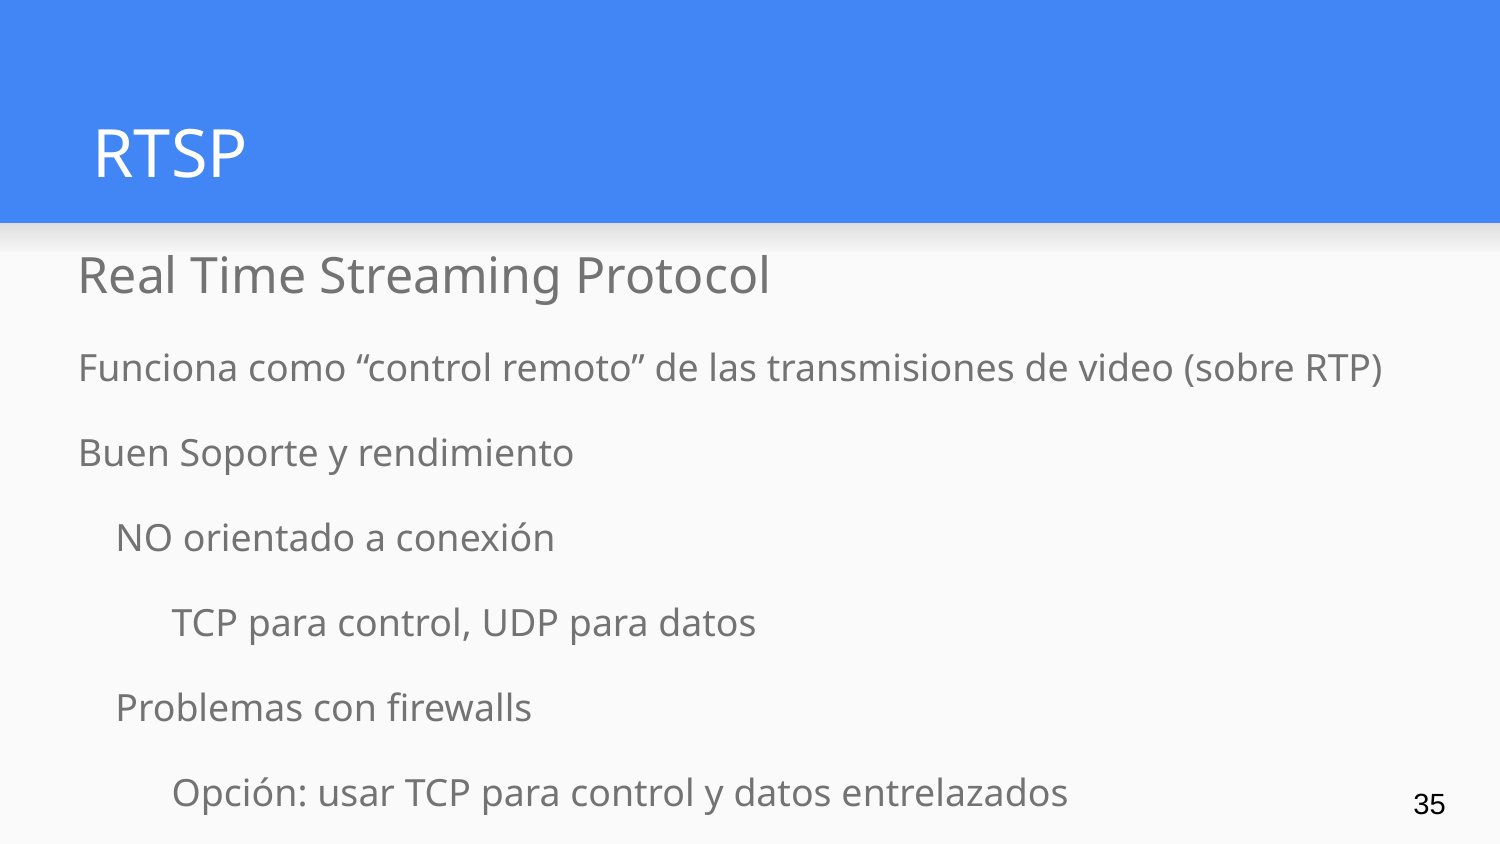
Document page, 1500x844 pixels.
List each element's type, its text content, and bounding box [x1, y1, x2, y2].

slide_number ‹#› [1398, 770, 1489, 835]
title RTSP [77, 121, 1427, 206]
list Real Time Streaming Protocol Funciona como “control remoto” de las transmisiones de video (sobre RTP) Buen Soporte y rendimiento NO orientado a conexión TCP para control, UDP para datos Problemas con firewalls Opción: usar TCP para control y datos entrelazados [62, 259, 1412, 799]
